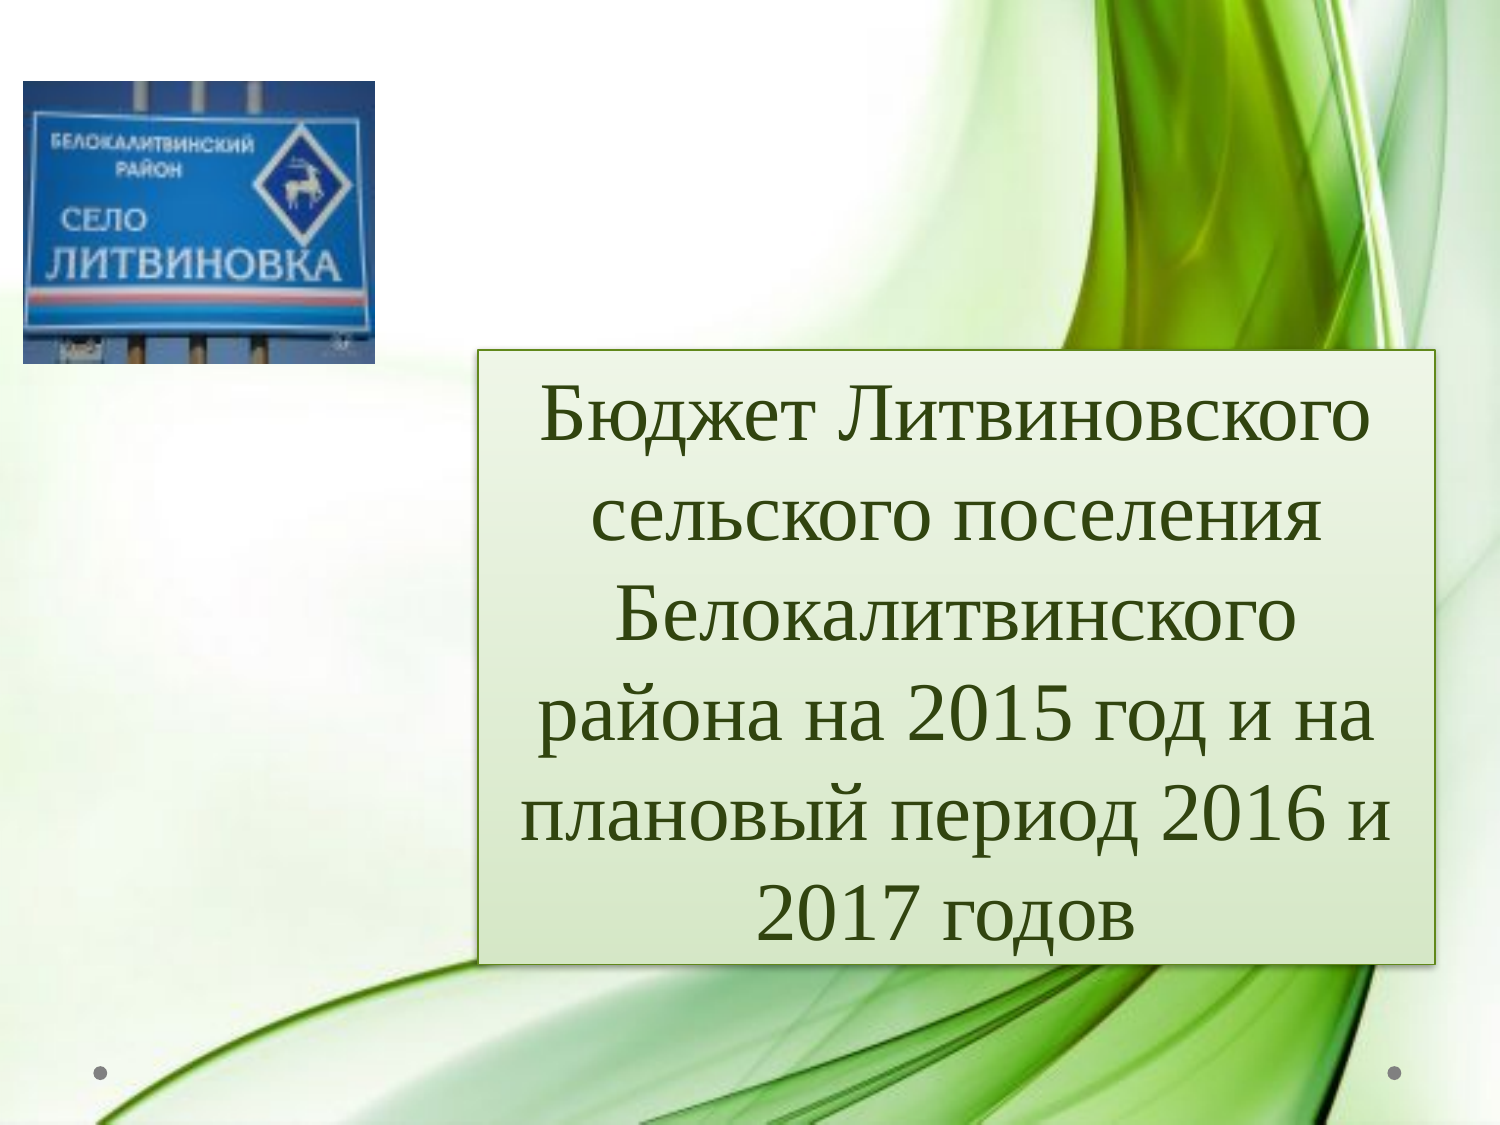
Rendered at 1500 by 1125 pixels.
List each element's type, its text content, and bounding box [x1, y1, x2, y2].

picture [0, 0, 1500, 1125]
text_box Бюджет Литвиновского сельского поселения Белокалитвинского района на 2015 год и на плановый период 2016 и 2017 годов [477, 349, 1436, 965]
